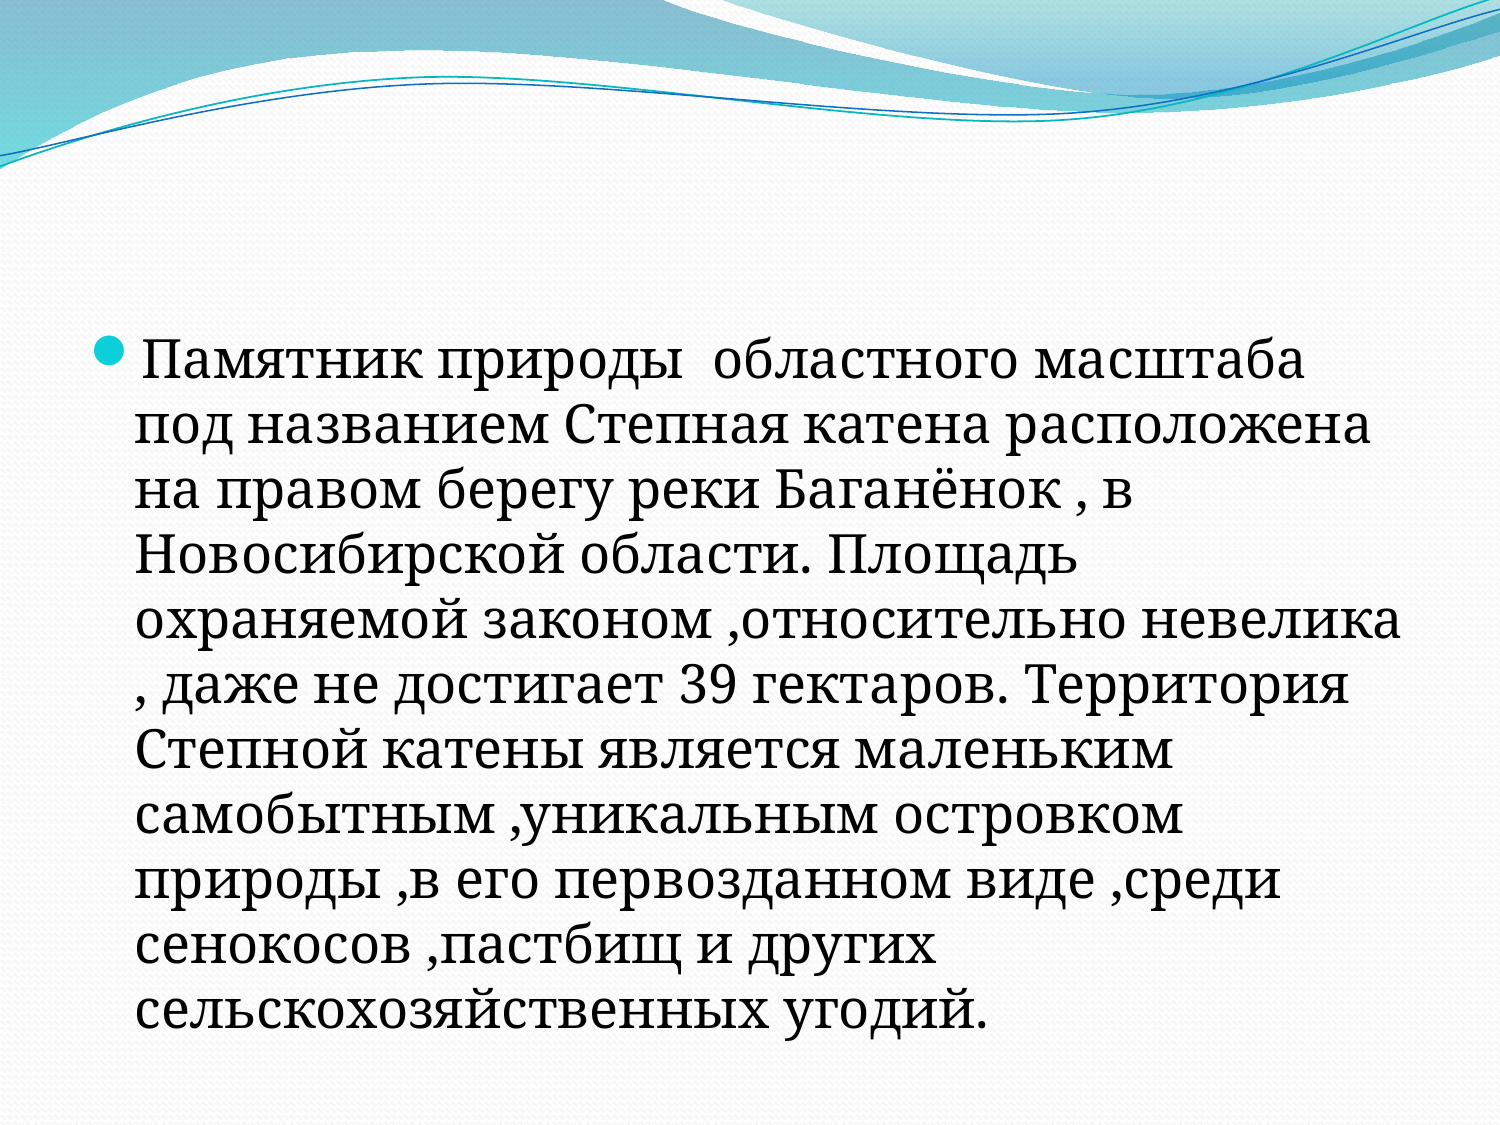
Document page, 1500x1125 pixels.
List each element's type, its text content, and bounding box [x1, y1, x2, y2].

list Памятник природы областного масштаба под названием Степная катена расположена на правом берегу реки Баганёнок , в Новосибирской области. Площадь охраняемой законом ,относительно невелика , даже не достигает 39 гектаров. Территория Степной катены является маленьким самобытным ,уникальным островком природы ,в его первозданном виде ,среди сенокосов ,пастбищ и других сельскохозяйственных угодий. [75, 317, 1425, 1038]
